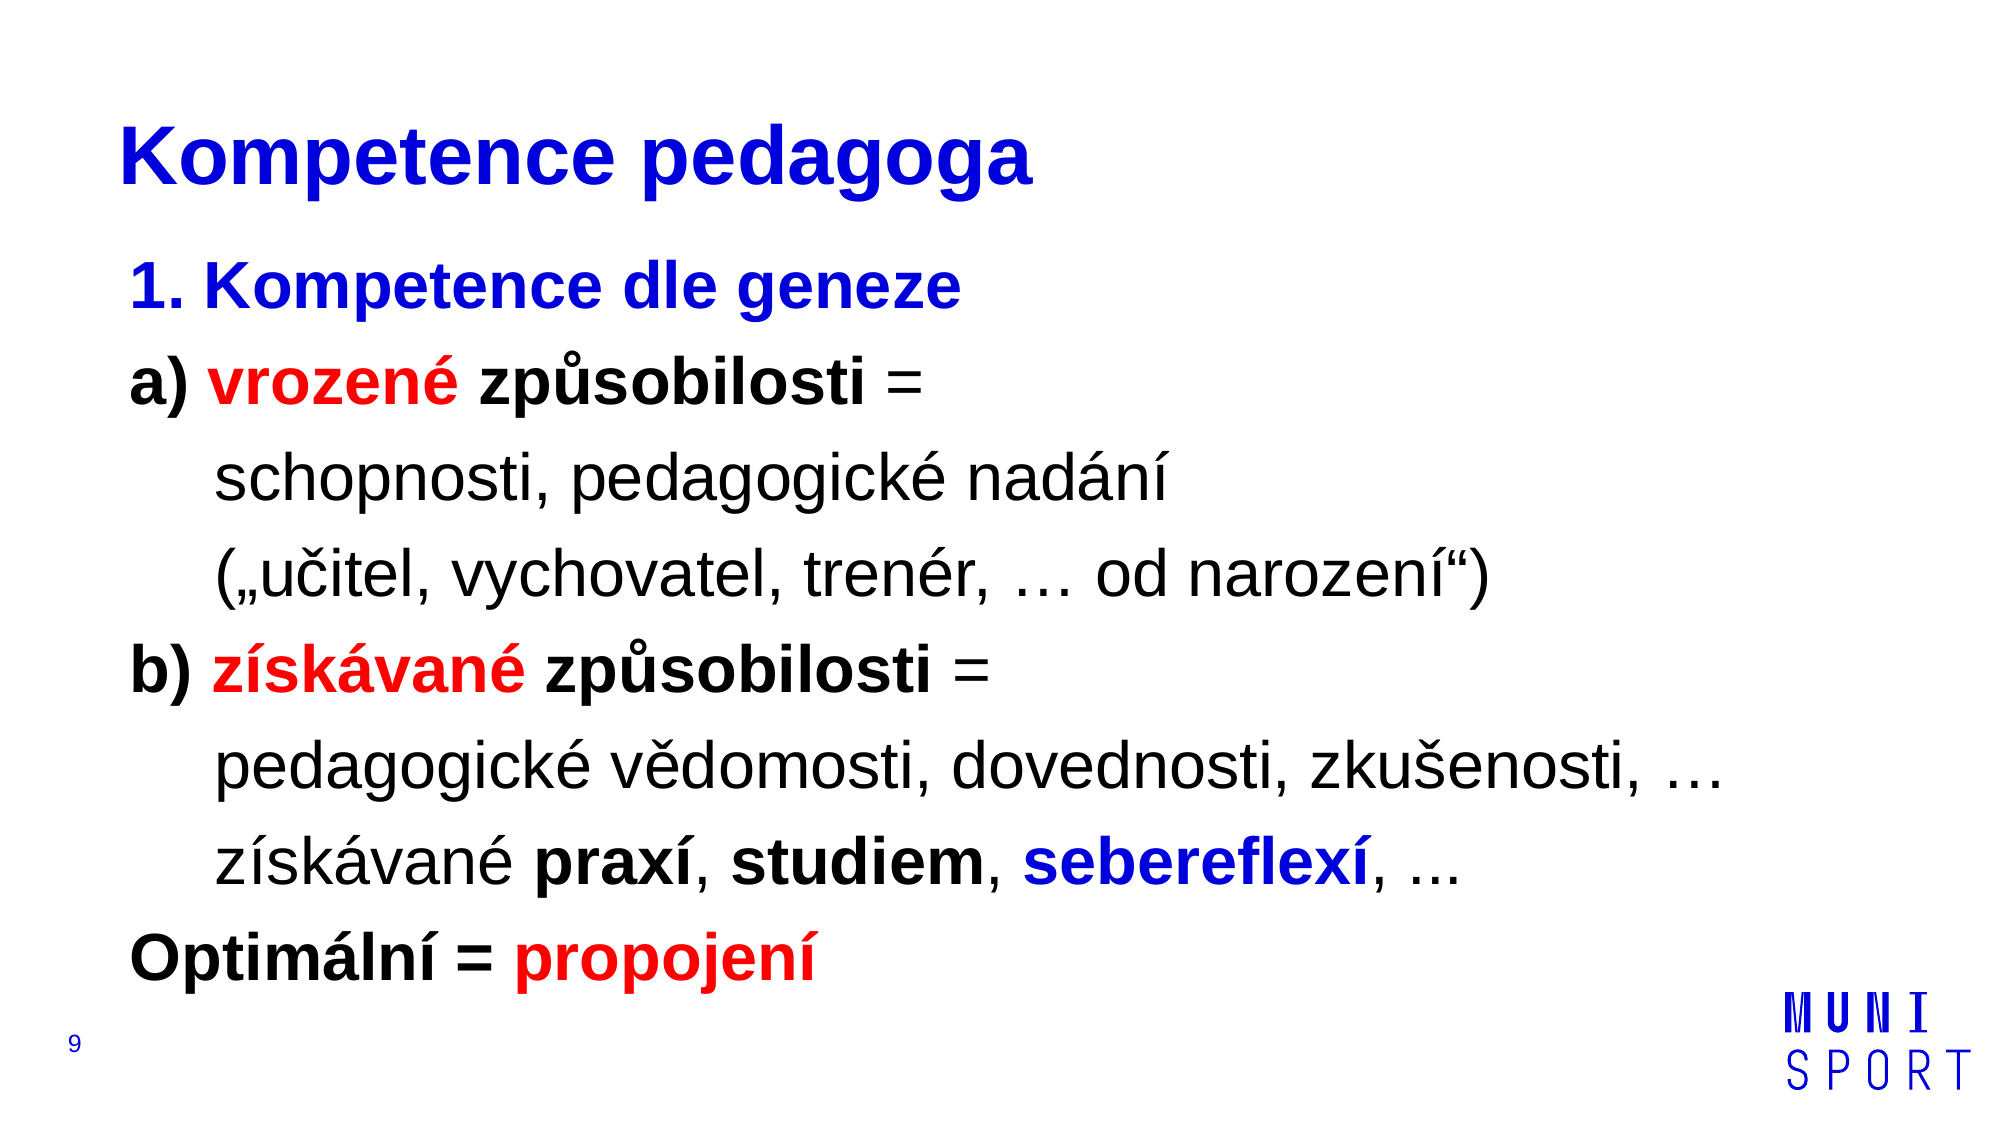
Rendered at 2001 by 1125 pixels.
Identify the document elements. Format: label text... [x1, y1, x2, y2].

slide_number 9 [67, 1021, 110, 1063]
title Kompetence pedagoga [118, 118, 1883, 193]
list 1. Kompetence dle geneze a) vrozené způsobilosti = schopnosti, pedagogické nadání („učitel, vychovatel, trenér, … od narození“) b) získávané způsobilosti = pedagogické vědomosti, dovednosti, zkušenosti, … získávané praxí, studiem, sebereflexí, ... Optimální = propojení [118, 226, 1883, 1007]
